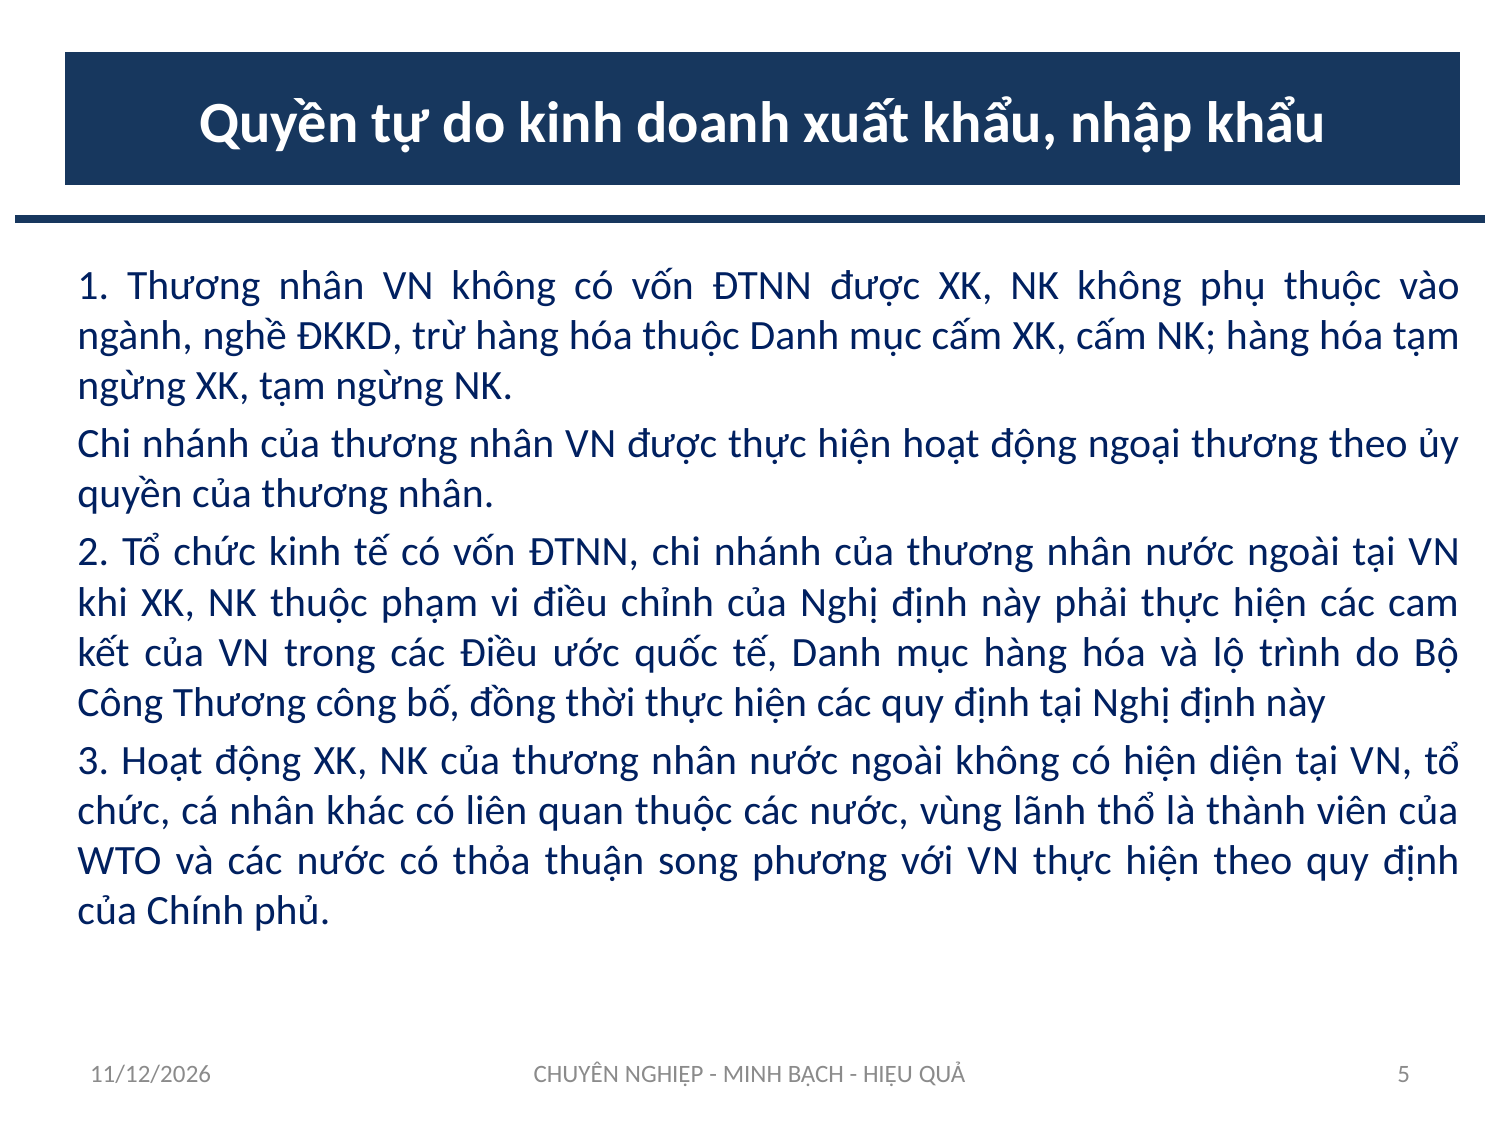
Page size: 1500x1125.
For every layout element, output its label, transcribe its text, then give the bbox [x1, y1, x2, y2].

footer CHUYÊN NGHIỆP - MINH BẠCH - HIỆU QUẢ [512, 1063, 988, 1103]
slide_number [75, 1063, 425, 1103]
subtitle 1. Thương nhân VN không có vốn ĐTNN được XK, NK không phụ thuộc vào ngành, nghề ĐKKD, trừ hàng hóa thuộc Danh mục cấm XK, cấm NK; hàng hóa tạm ngừng XK, tạm ngừng NK. Chi nhánh của thương nhân VN được thực hiện hoạt động ngoại thương theo ủy quyền của thương nhân. 2. Tổ chức kinh tế có vốn ĐTNN, chi nhánh của thương nhân nước ngoài tại VN khi XK, NK thuộc phạm vi điều chỉnh của Nghị định này phải thực hiện các cam kết của VN trong các Điều ước quốc tế, Danh mục hàng hóa và lộ trình do Bộ Công Thương công bố, đồng thời thực hiện các quy định tại Nghị định này 3. Hoạt động XK, NK của thương nhân nước ngoài không có hiện diện tại VN, tổ chức, cá nhân khác có liên quan thuộc các nước, vùng lãnh thổ là thành viên của WTO và các nước có thỏa thuận song phương với VN thực hiện theo quy định của Chính phủ. [62, 249, 1476, 1063]
text_box [10, 210, 1490, 227]
text_box Quyền tự do kinh doanh xuất khẩu, nhập khẩu [60, 48, 1465, 189]
slide_number 5 [1074, 1063, 1425, 1103]
